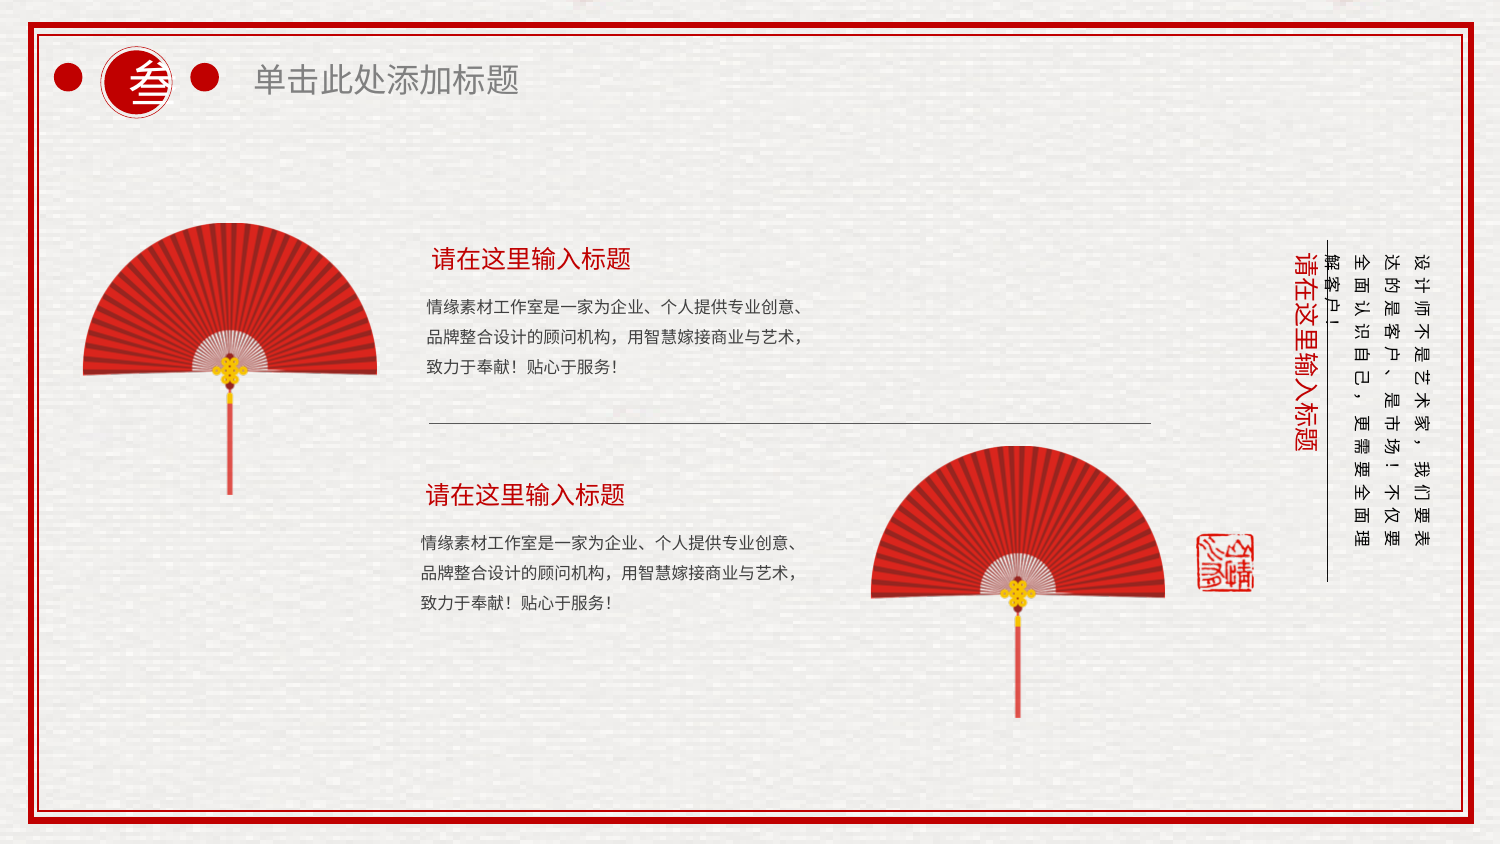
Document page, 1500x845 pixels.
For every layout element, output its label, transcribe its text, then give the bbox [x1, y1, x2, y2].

text_box 情缘素材工作室是一家为企业、个人提供专业创意、品牌整合设计的顾问机构，用智慧嫁接商业与艺术，致力于奉献！贴心于服务！ [409, 517, 834, 619]
text_box 请在这里输入标题 [413, 473, 775, 515]
text_box 情缘素材工作室是一家为企业、个人提供专业创意、品牌整合设计的顾问机构，用智慧嫁接商业与艺术，致力于奉献！贴心于服务！ [415, 281, 840, 383]
picture [0, 0, 1500, 844]
text_box 请在这里输入标题 [419, 237, 781, 279]
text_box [1269, 237, 1445, 582]
